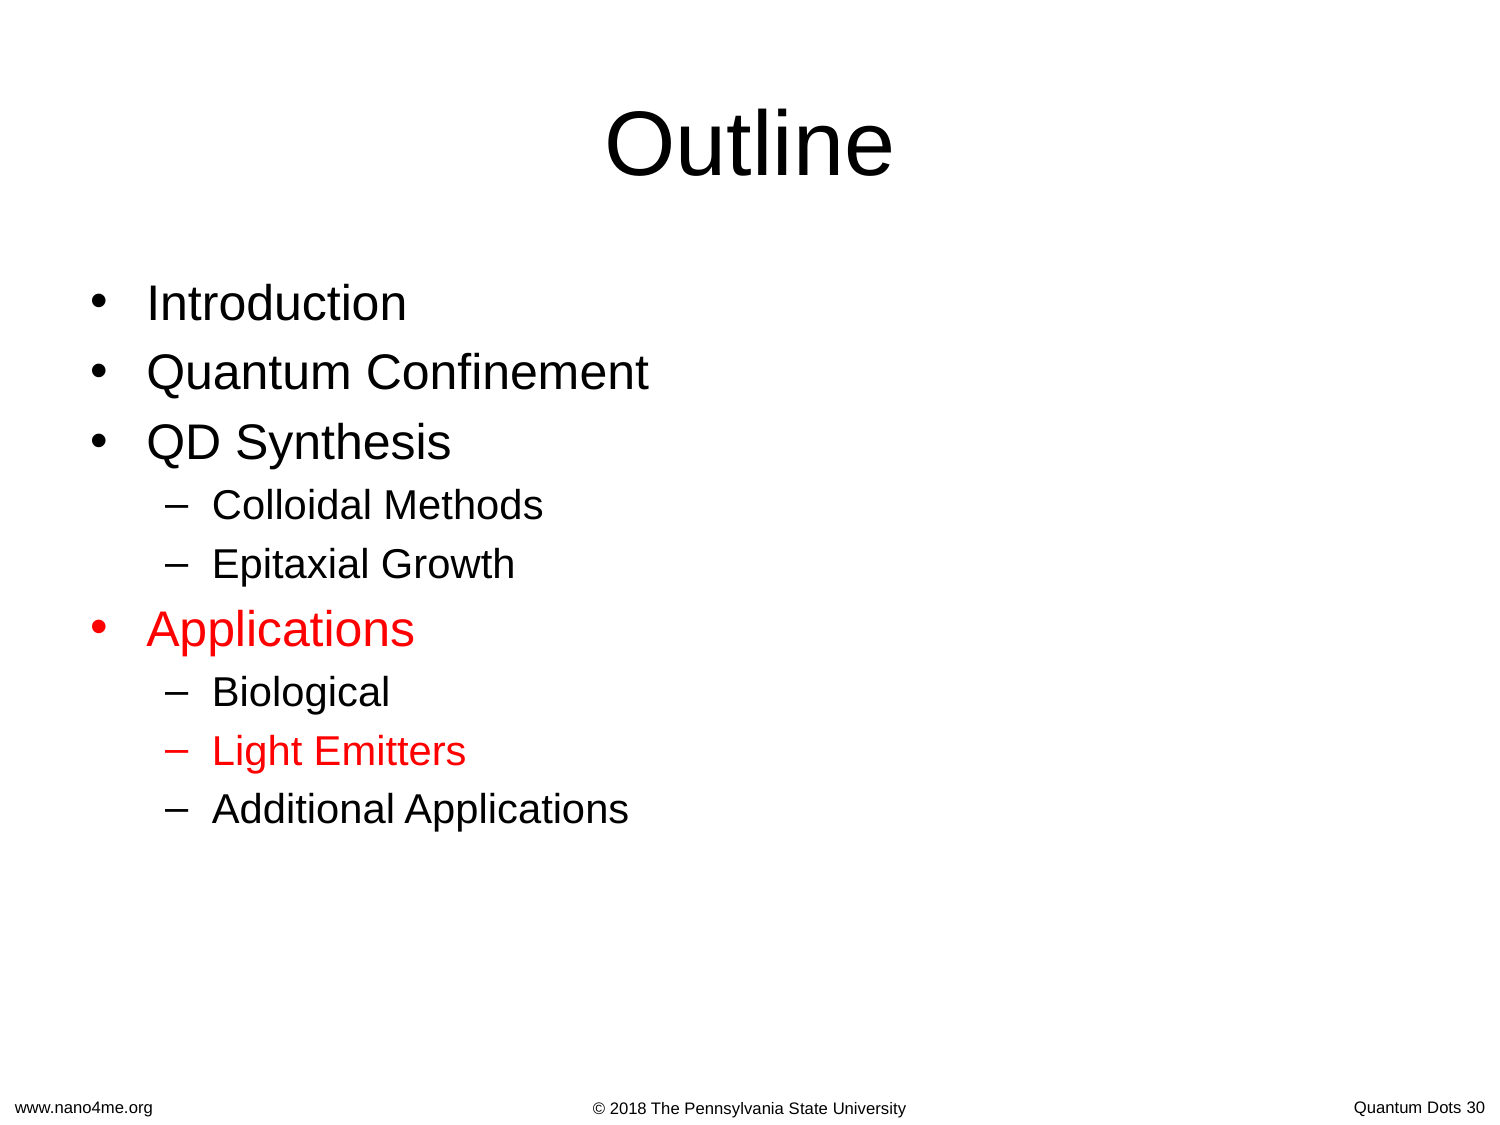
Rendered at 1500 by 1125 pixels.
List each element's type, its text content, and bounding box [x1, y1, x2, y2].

title Outline [75, 45, 1425, 233]
list Introduction Quantum Confinement QD Synthesis Colloidal Methods Epitaxial Growth Applications Biological Light Emitters Additional Applications [75, 262, 1425, 1005]
